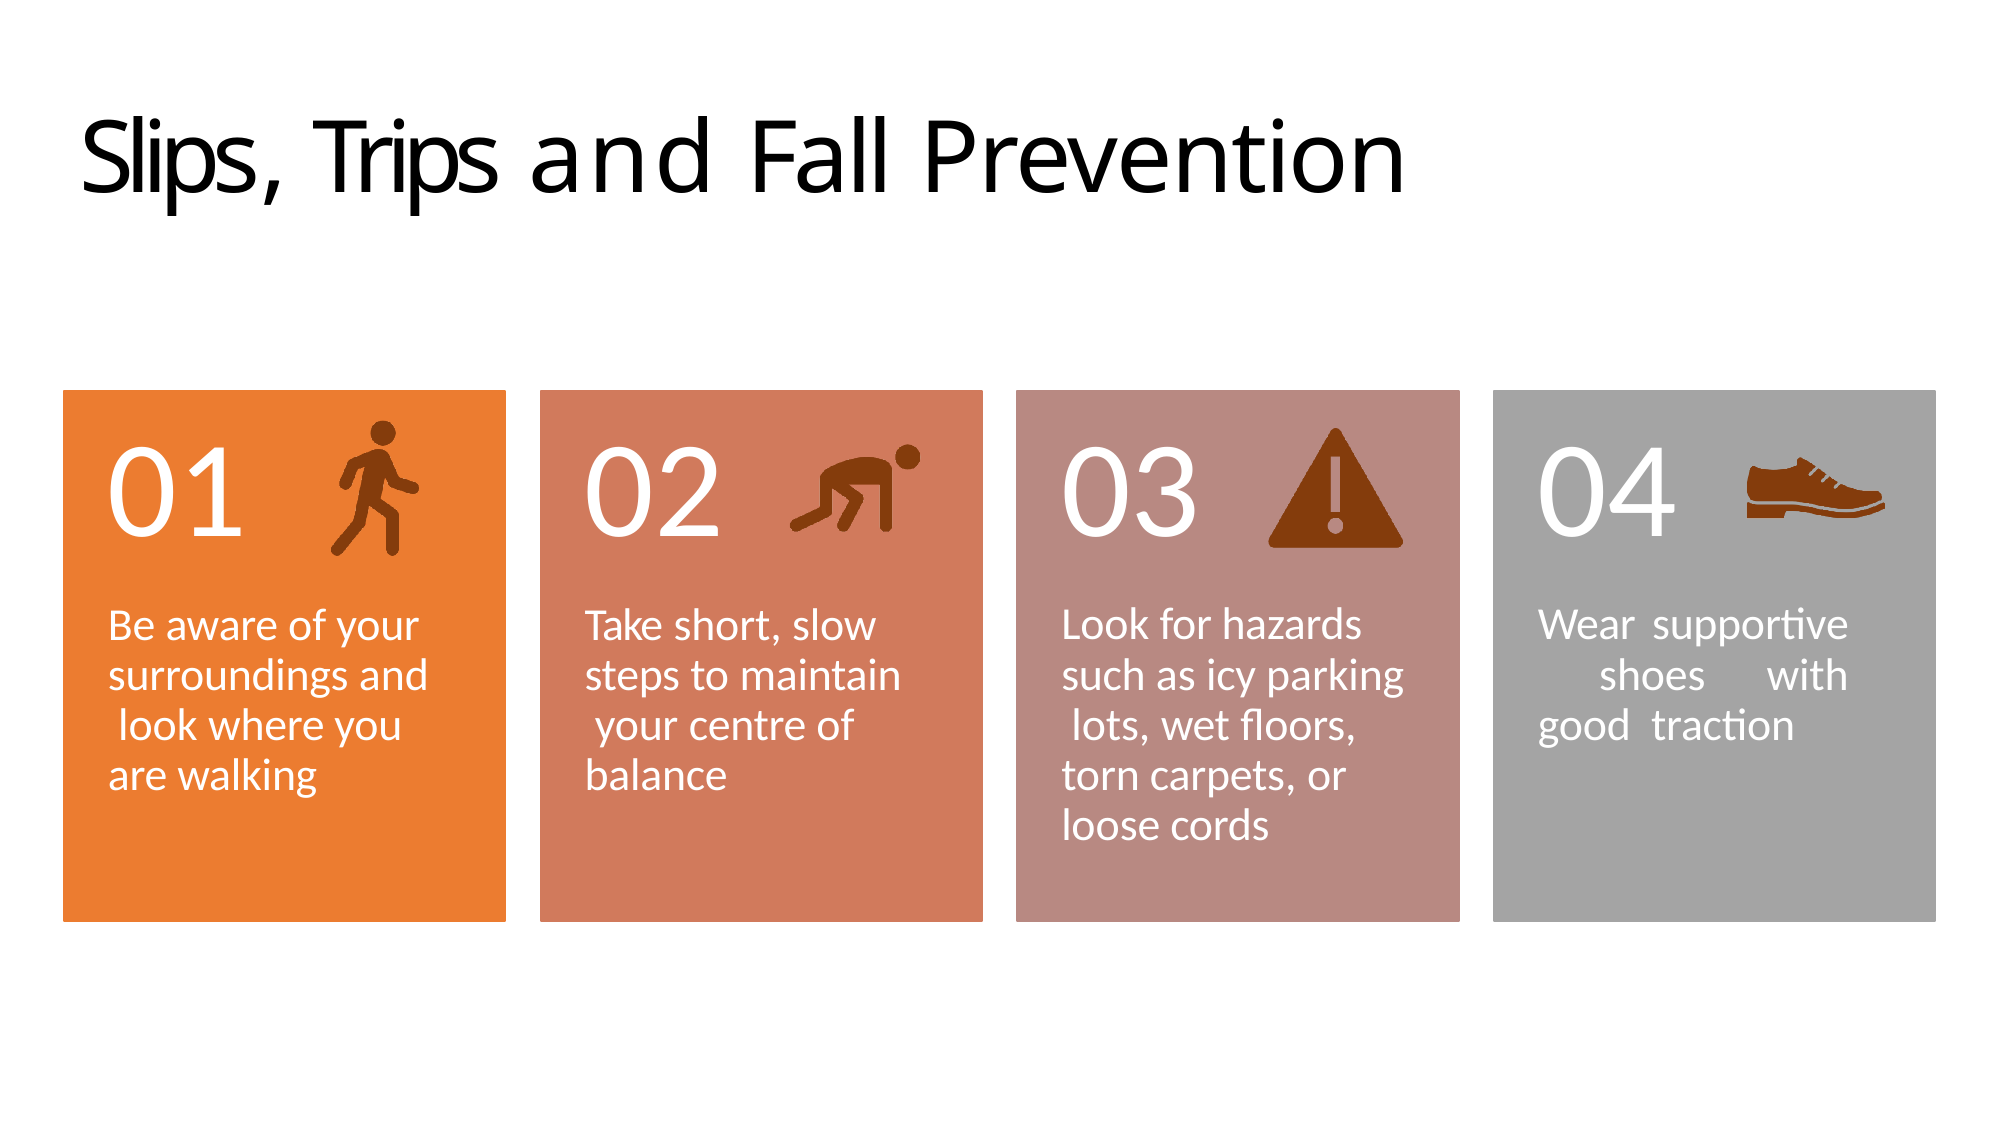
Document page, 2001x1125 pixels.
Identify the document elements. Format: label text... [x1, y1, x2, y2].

picture [1259, 412, 1411, 563]
picture [298, 412, 450, 563]
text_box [62, 390, 507, 923]
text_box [1492, 390, 1937, 923]
picture [1740, 412, 1891, 563]
title Slips, Trips and Fall Prevention [77, 90, 1488, 281]
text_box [1016, 390, 1460, 923]
picture [779, 412, 930, 563]
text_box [539, 390, 984, 923]
